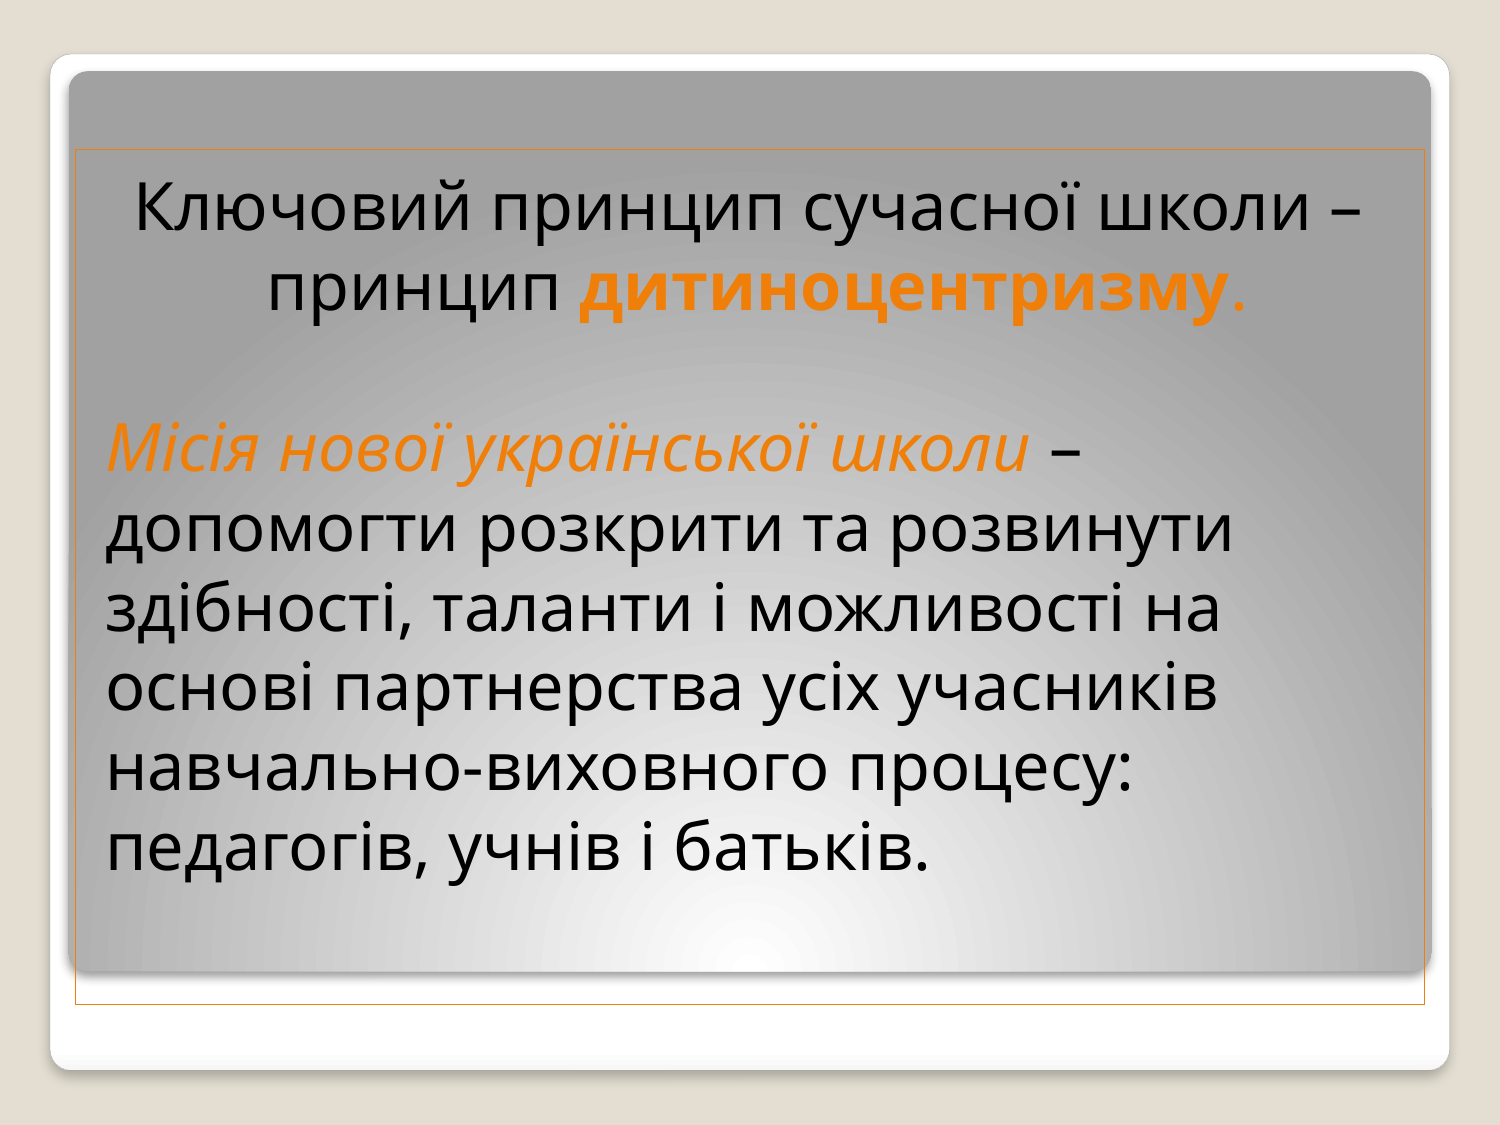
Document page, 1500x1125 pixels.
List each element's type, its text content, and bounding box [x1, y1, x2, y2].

list Ключовий принцип сучасної школи – принцип дитиноцентризму. Місія нової української школи – допомогти розкрити та розвинути здібності, таланти і можливості на основі партнерства усіх учасників навчально-виховного процесу: педагогів, учнів і батьків. [75, 149, 1425, 1005]
